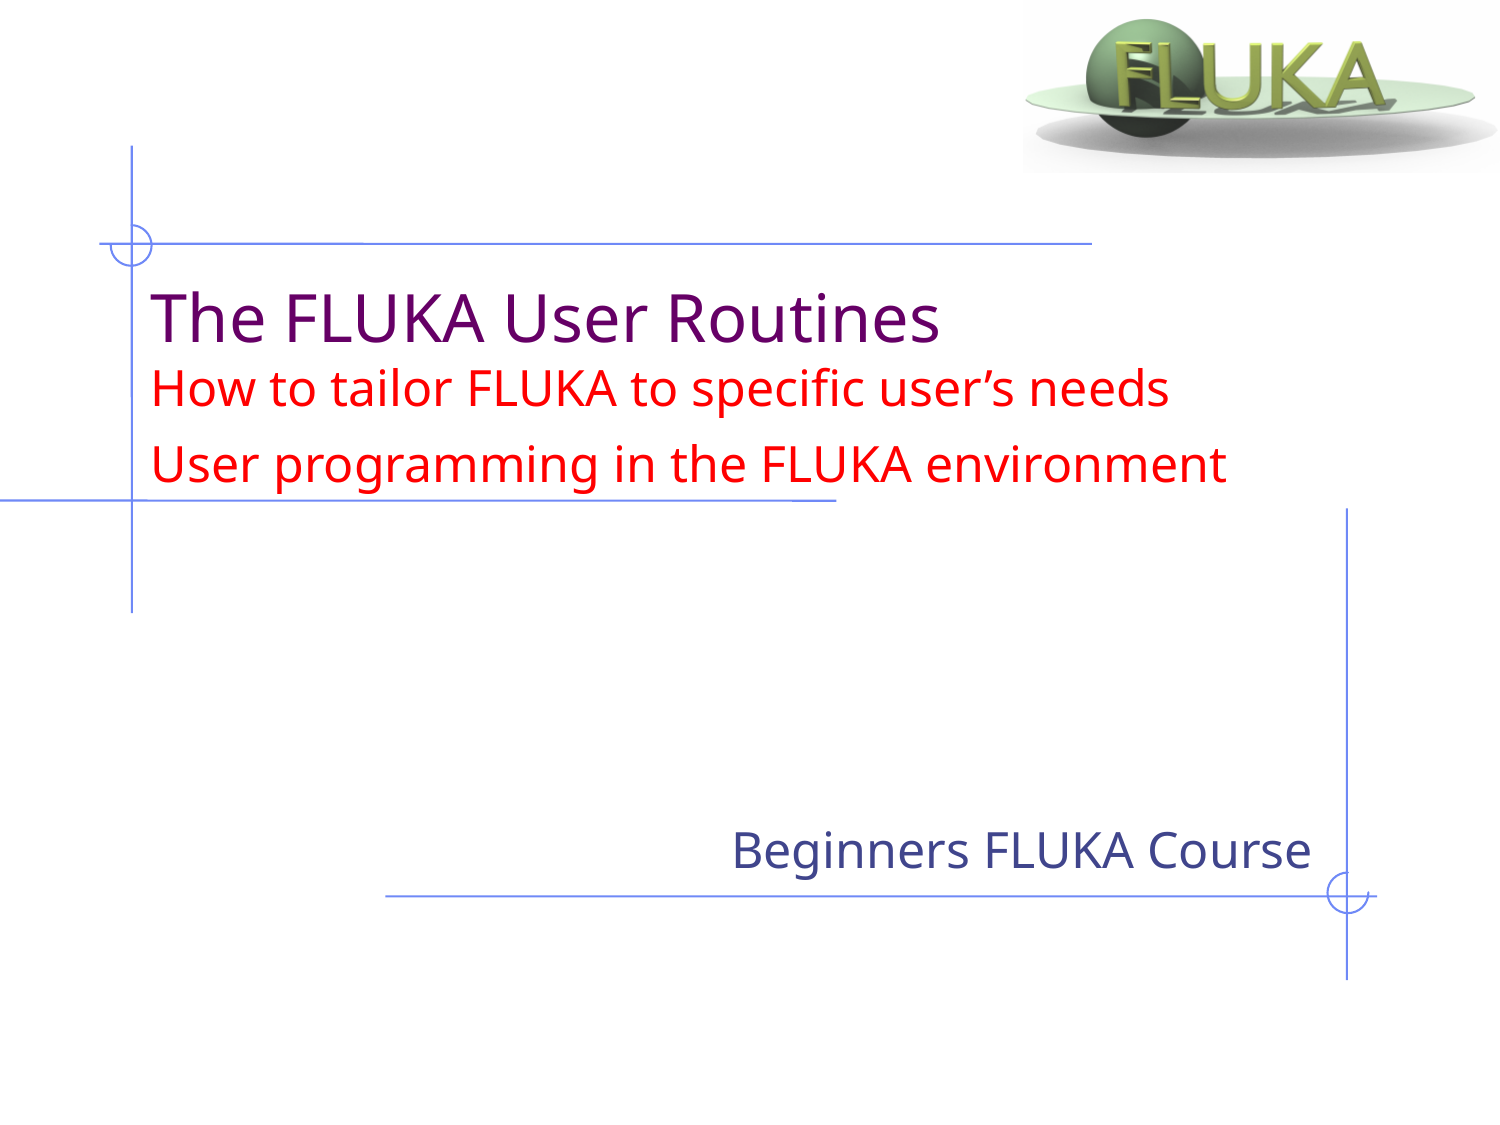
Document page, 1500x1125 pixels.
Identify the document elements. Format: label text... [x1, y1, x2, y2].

title The FLUKA User Routines How to tailor FLUKA to specific user’s needs User programming in the FLUKA environment [135, 255, 1435, 504]
text_box Beginners FLUKA Course [490, 810, 1329, 883]
picture [1023, 0, 1500, 174]
